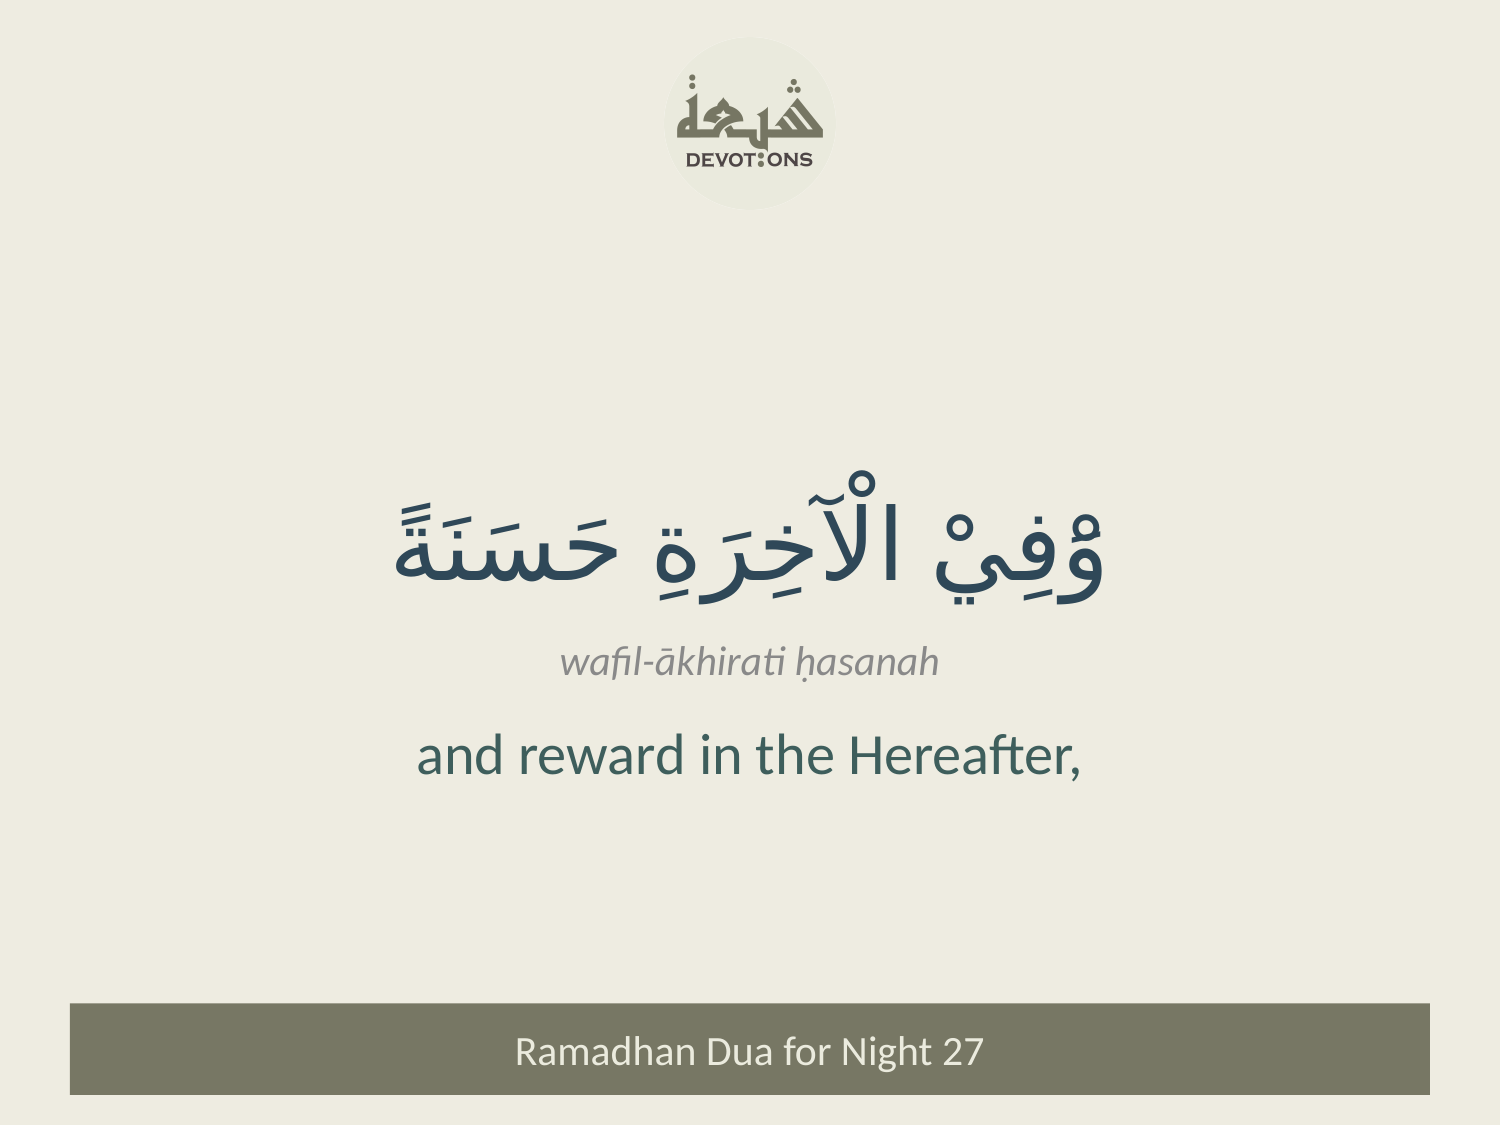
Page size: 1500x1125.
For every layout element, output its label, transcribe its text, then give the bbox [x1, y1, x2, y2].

list Ramadhan Dua for Night 27 [69, 1003, 1430, 1095]
list وَْفِيْ الْآخِرَةِ حَسَنَةً wafil-ākhirati ḥasanah and reward in the Hereafter, [69, 203, 1430, 1003]
picture [656, 29, 844, 203]
